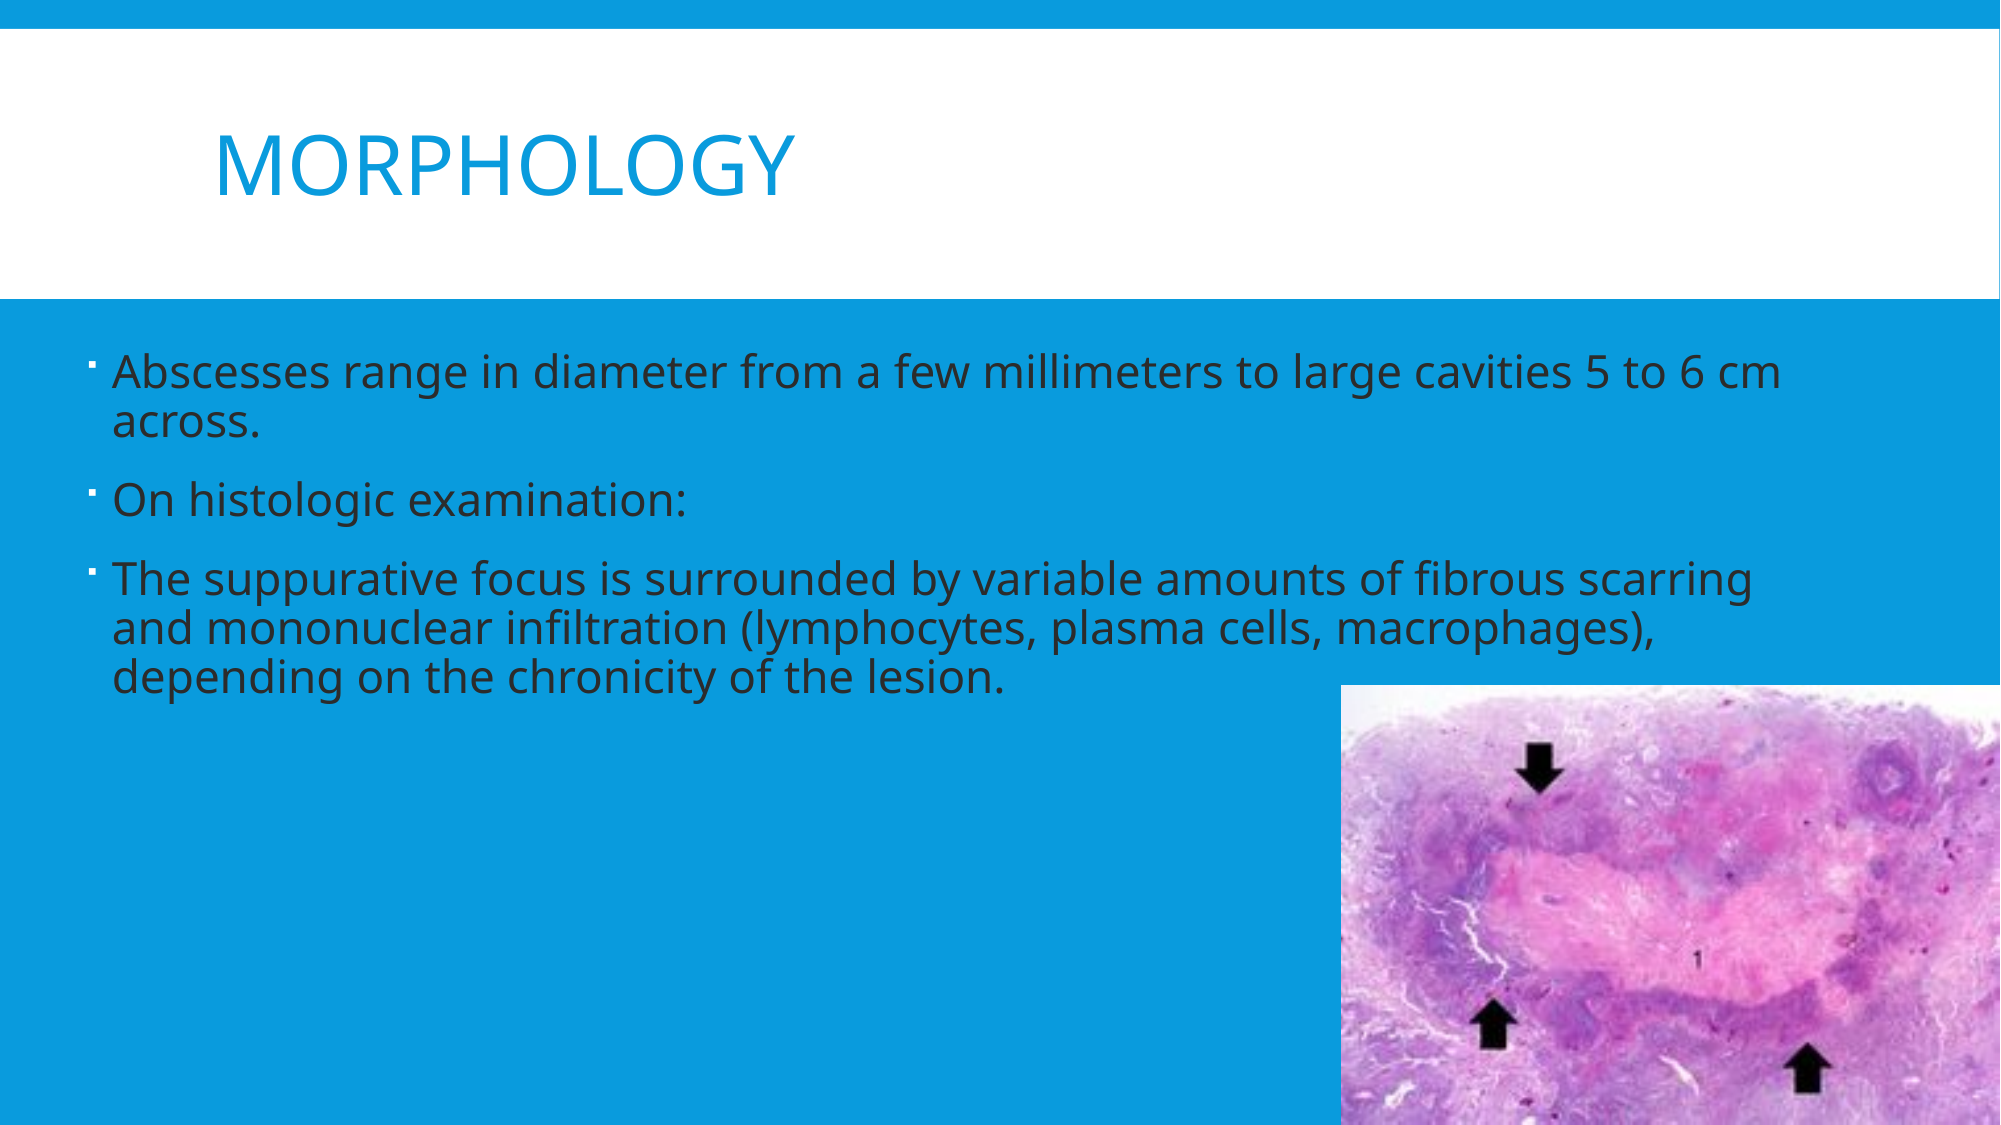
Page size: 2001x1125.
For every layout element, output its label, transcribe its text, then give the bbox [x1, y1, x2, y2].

list Abscesses range in diameter from a few millimeters to large cavities 5 to 6 cm across. On histologic examination: The suppurative focus is surrounded by variable amounts of fibrous scarring and mononuclear infiltration (lymphocytes, plasma cells, macrophages), depending on the chronicity of the lesion. [66, 341, 1803, 1020]
title MORPHOLOGY [197, 46, 1803, 295]
picture [1342, 686, 2000, 1125]
